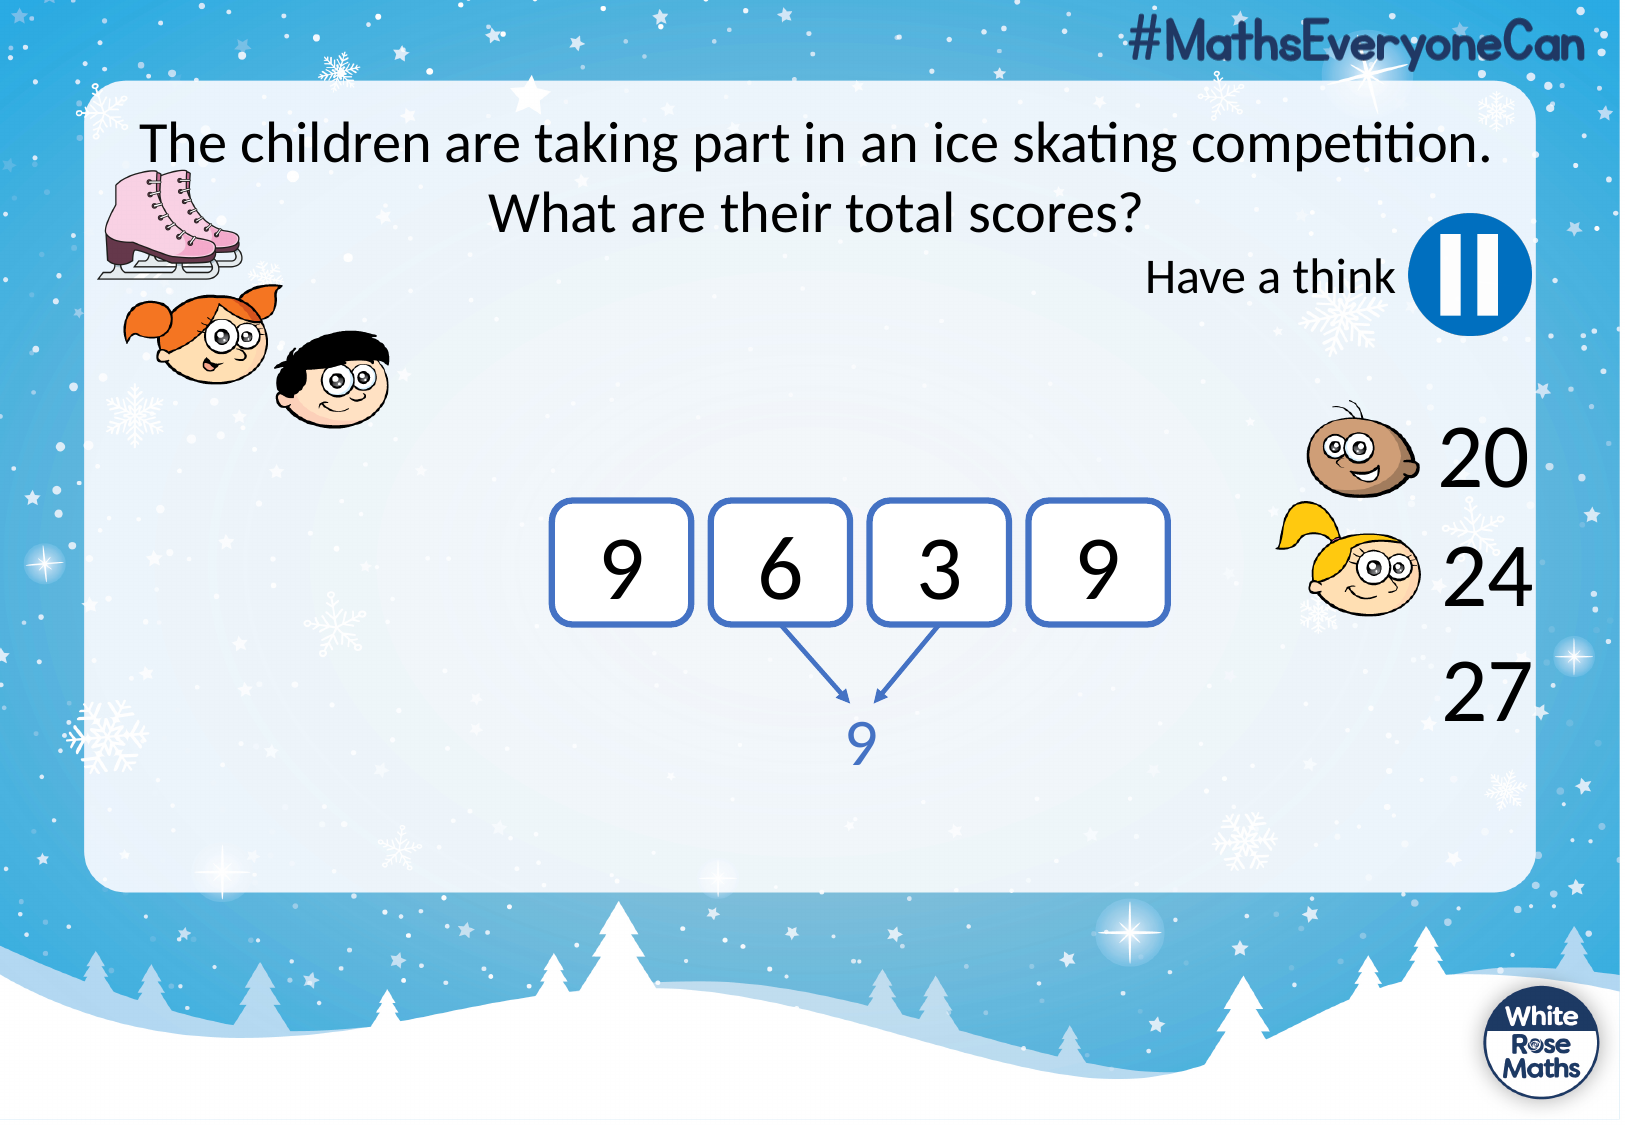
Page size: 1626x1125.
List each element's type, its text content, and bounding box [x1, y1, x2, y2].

text_box The children are taking part in an ice skating competition. What are their total scores? [100, 96, 1534, 322]
picture [0, 0, 1626, 1125]
text_box 9 [791, 676, 931, 801]
text_box 24 [1420, 508, 1558, 628]
text_box 6 [710, 500, 851, 625]
text_box Have a think [1130, 236, 1408, 312]
text_box 27 [1418, 623, 1558, 748]
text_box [780, 624, 851, 704]
text_box 9 [1028, 500, 1168, 625]
text_box 3 [869, 500, 1009, 625]
text_box 20 [1429, 389, 1554, 509]
text_box 9 [551, 500, 692, 625]
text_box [873, 624, 940, 704]
